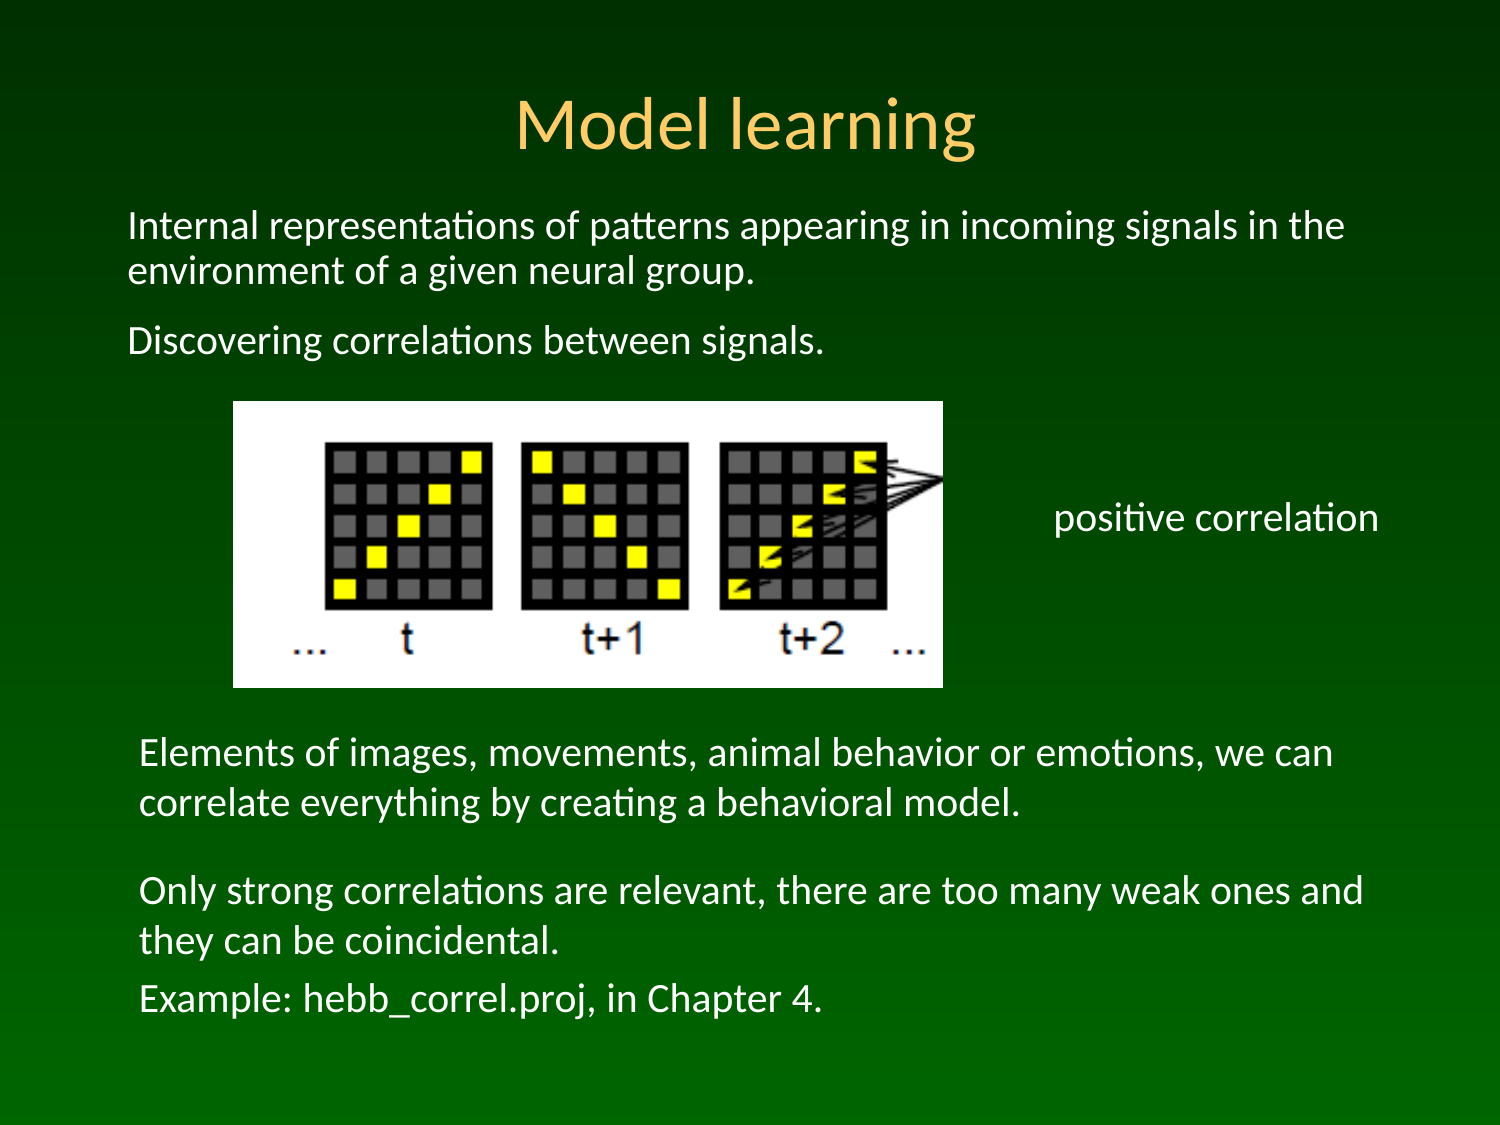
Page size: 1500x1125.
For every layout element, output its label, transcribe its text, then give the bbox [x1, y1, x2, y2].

text_box positive correlation [1009, 482, 1424, 565]
picture [233, 401, 943, 689]
title Model learning [108, 72, 1384, 167]
text_box Elements of images, movements, animal behavior or emotions, we can correlate everything by creating a behavioral model. Only strong correlations are relevant, there are too many weak ones and they can be coincidental. Example: hebb_correl.proj, in Chapter 4. [123, 717, 1459, 1043]
list Internal representations of patterns appearing in incoming signals in the environment of a given neural group. Discovering correlations between signals. [112, 196, 1447, 386]
